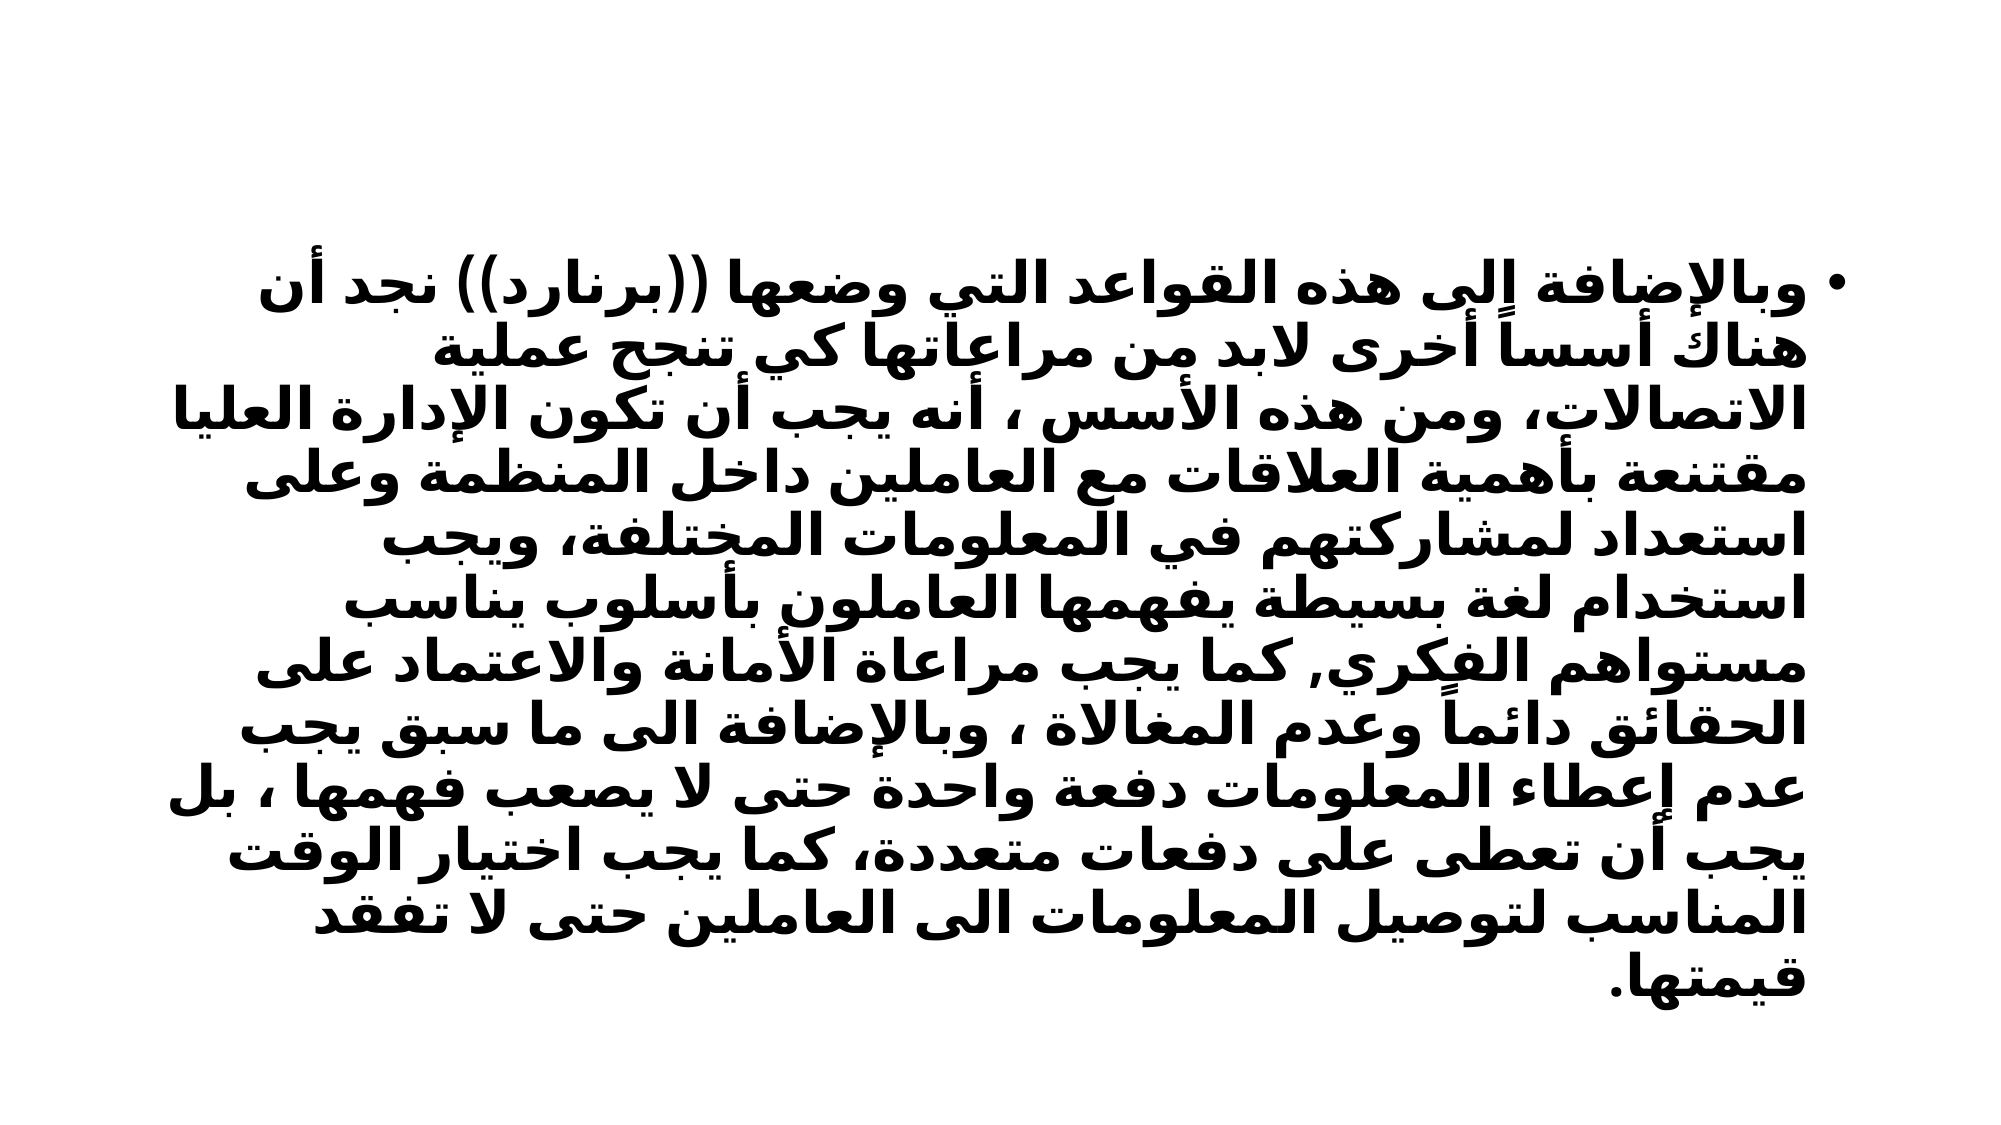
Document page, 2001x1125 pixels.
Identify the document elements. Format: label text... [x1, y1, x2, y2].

list وبالإضافة الى هذه القواعد التي وضعها ((برنارد)) نجد أن هناك أسساً أخرى لابد من مراعاتها كي تنجح عملية الاتصالات، ومن هذه الأسس ، أنه يجب أن تكون الإدارة العليا مقتنعة بأهمية العلاقات مع العاملين داخل المنظمة وعلى استعداد لمشاركتهم في المعلومات المختلفة، ويجب استخدام لغة بسيطة يفهمها العاملون بأسلوب يناسب مستواهم الفكري, كما يجب مراعاة الأمانة والاعتماد على الحقائق دائماً وعدم المغالاة ، وبالإضافة الى ما سبق يجب عدم إعطاء المعلومات دفعة واحدة حتى لا يصعب فهمها ، بل يجب أن تعطى على دفعات متعددة، كما يجب اختيار الوقت المناسب لتوصيل المعلومات الى العاملين حتى لا تفقد قيمتها. [137, 71, 1863, 1014]
